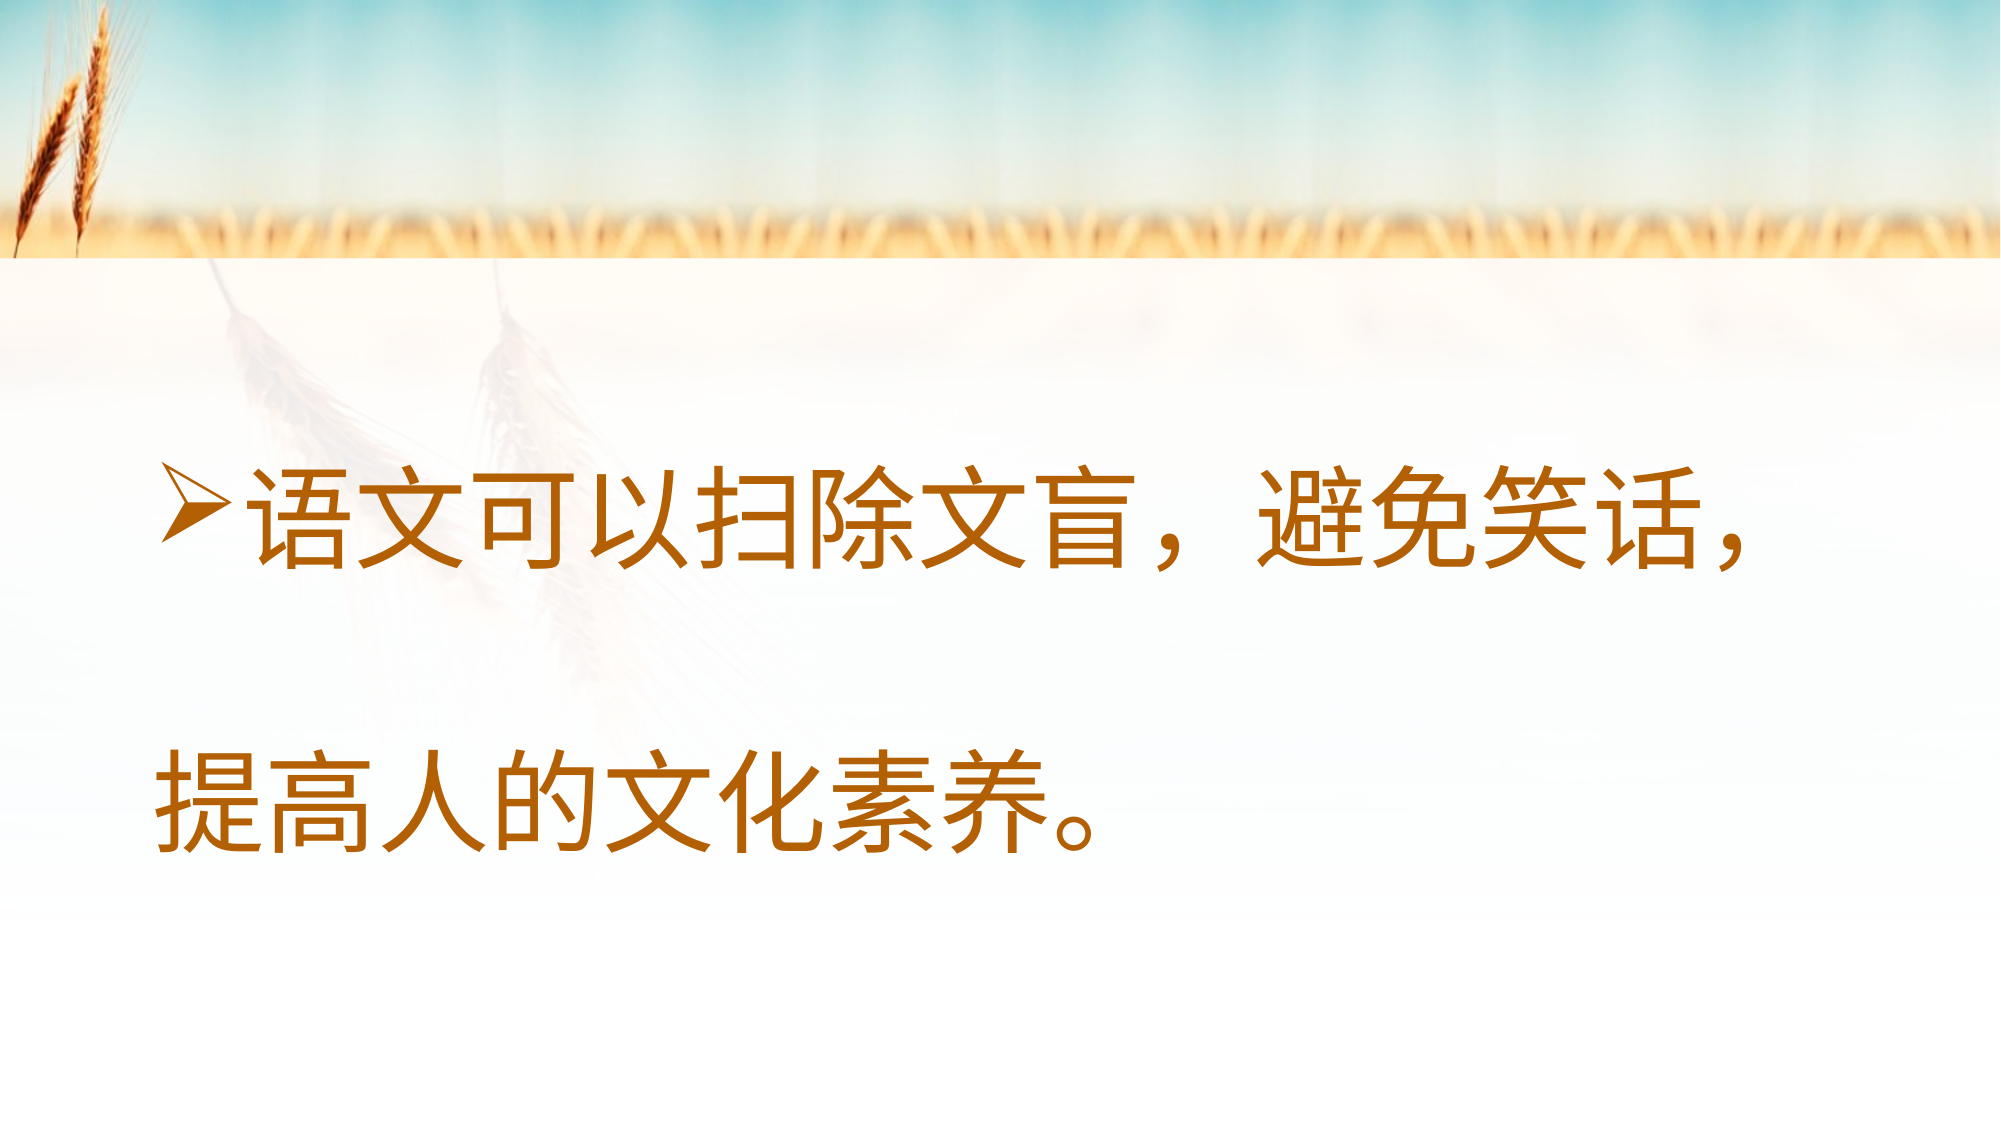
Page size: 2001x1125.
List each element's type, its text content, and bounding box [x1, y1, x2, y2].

list 语文可以扫除文盲，避免笑话， 提高人的文化素养。 [137, 299, 1863, 1014]
picture [0, 0, 2001, 1125]
